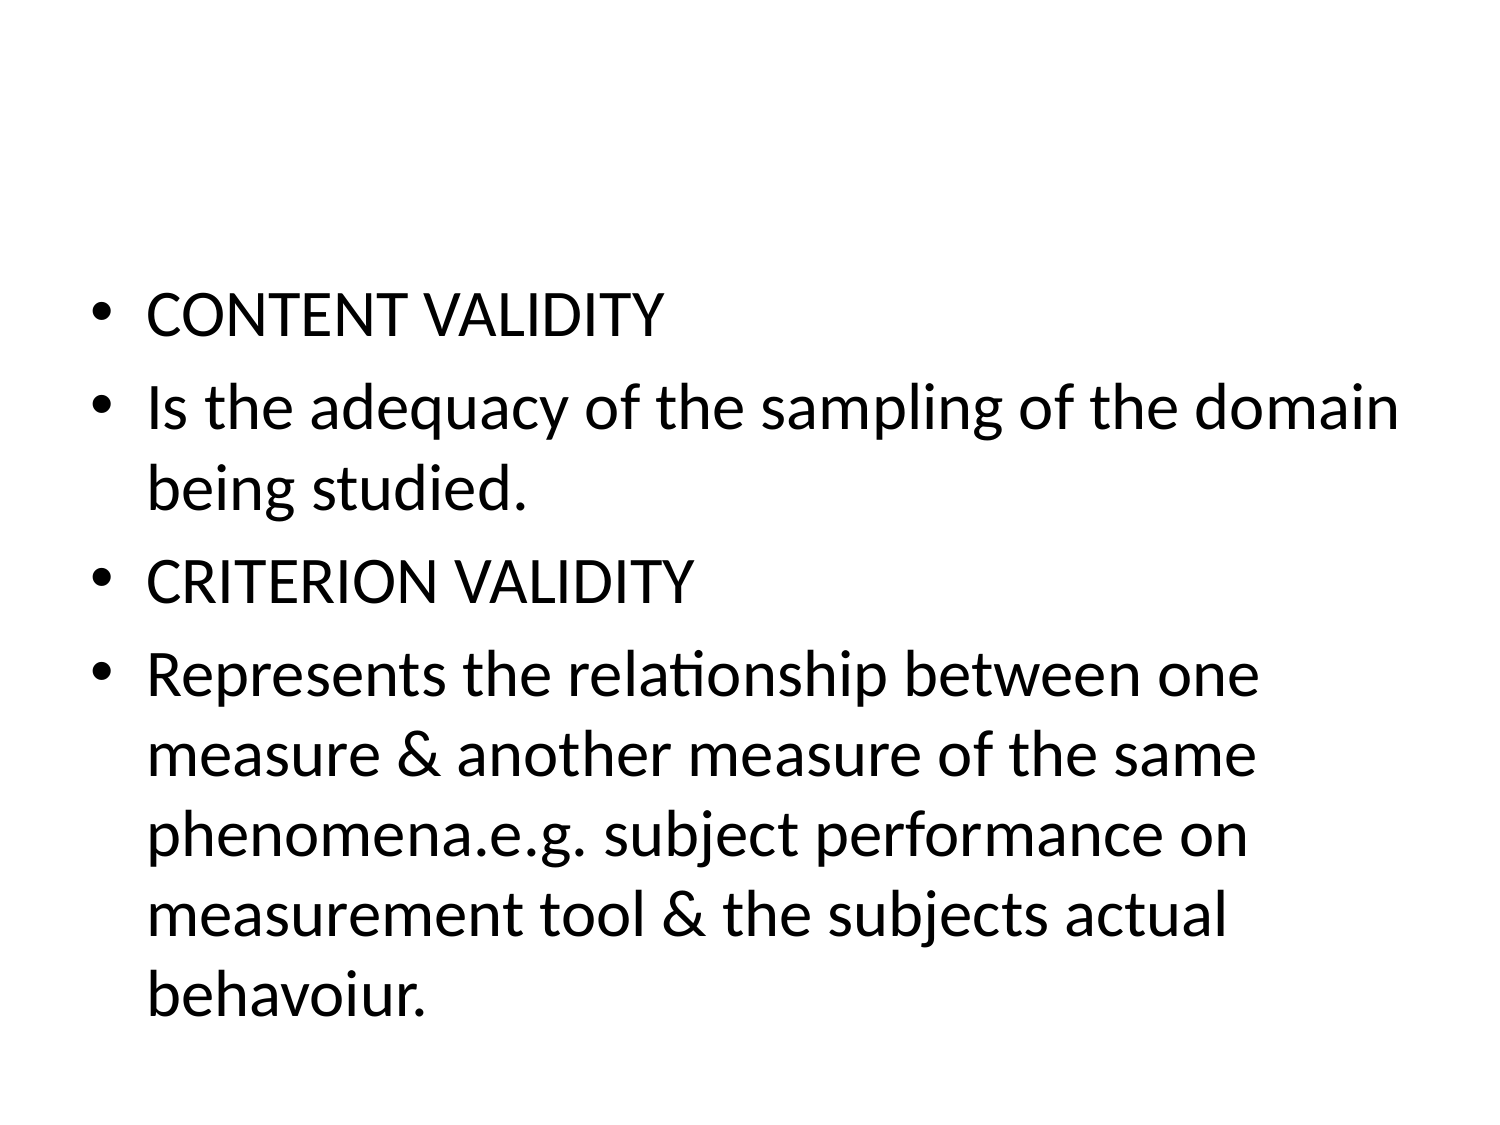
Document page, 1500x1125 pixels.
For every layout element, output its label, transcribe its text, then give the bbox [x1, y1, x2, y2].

list CONTENT VALIDITY Is the adequacy of the sampling of the domain being studied. CRITERION VALIDITY Represents the relationship between one measure & another measure of the same phenomena.e.g. subject performance on measurement tool & the subjects actual behavoiur. [74, 262, 1426, 1006]
